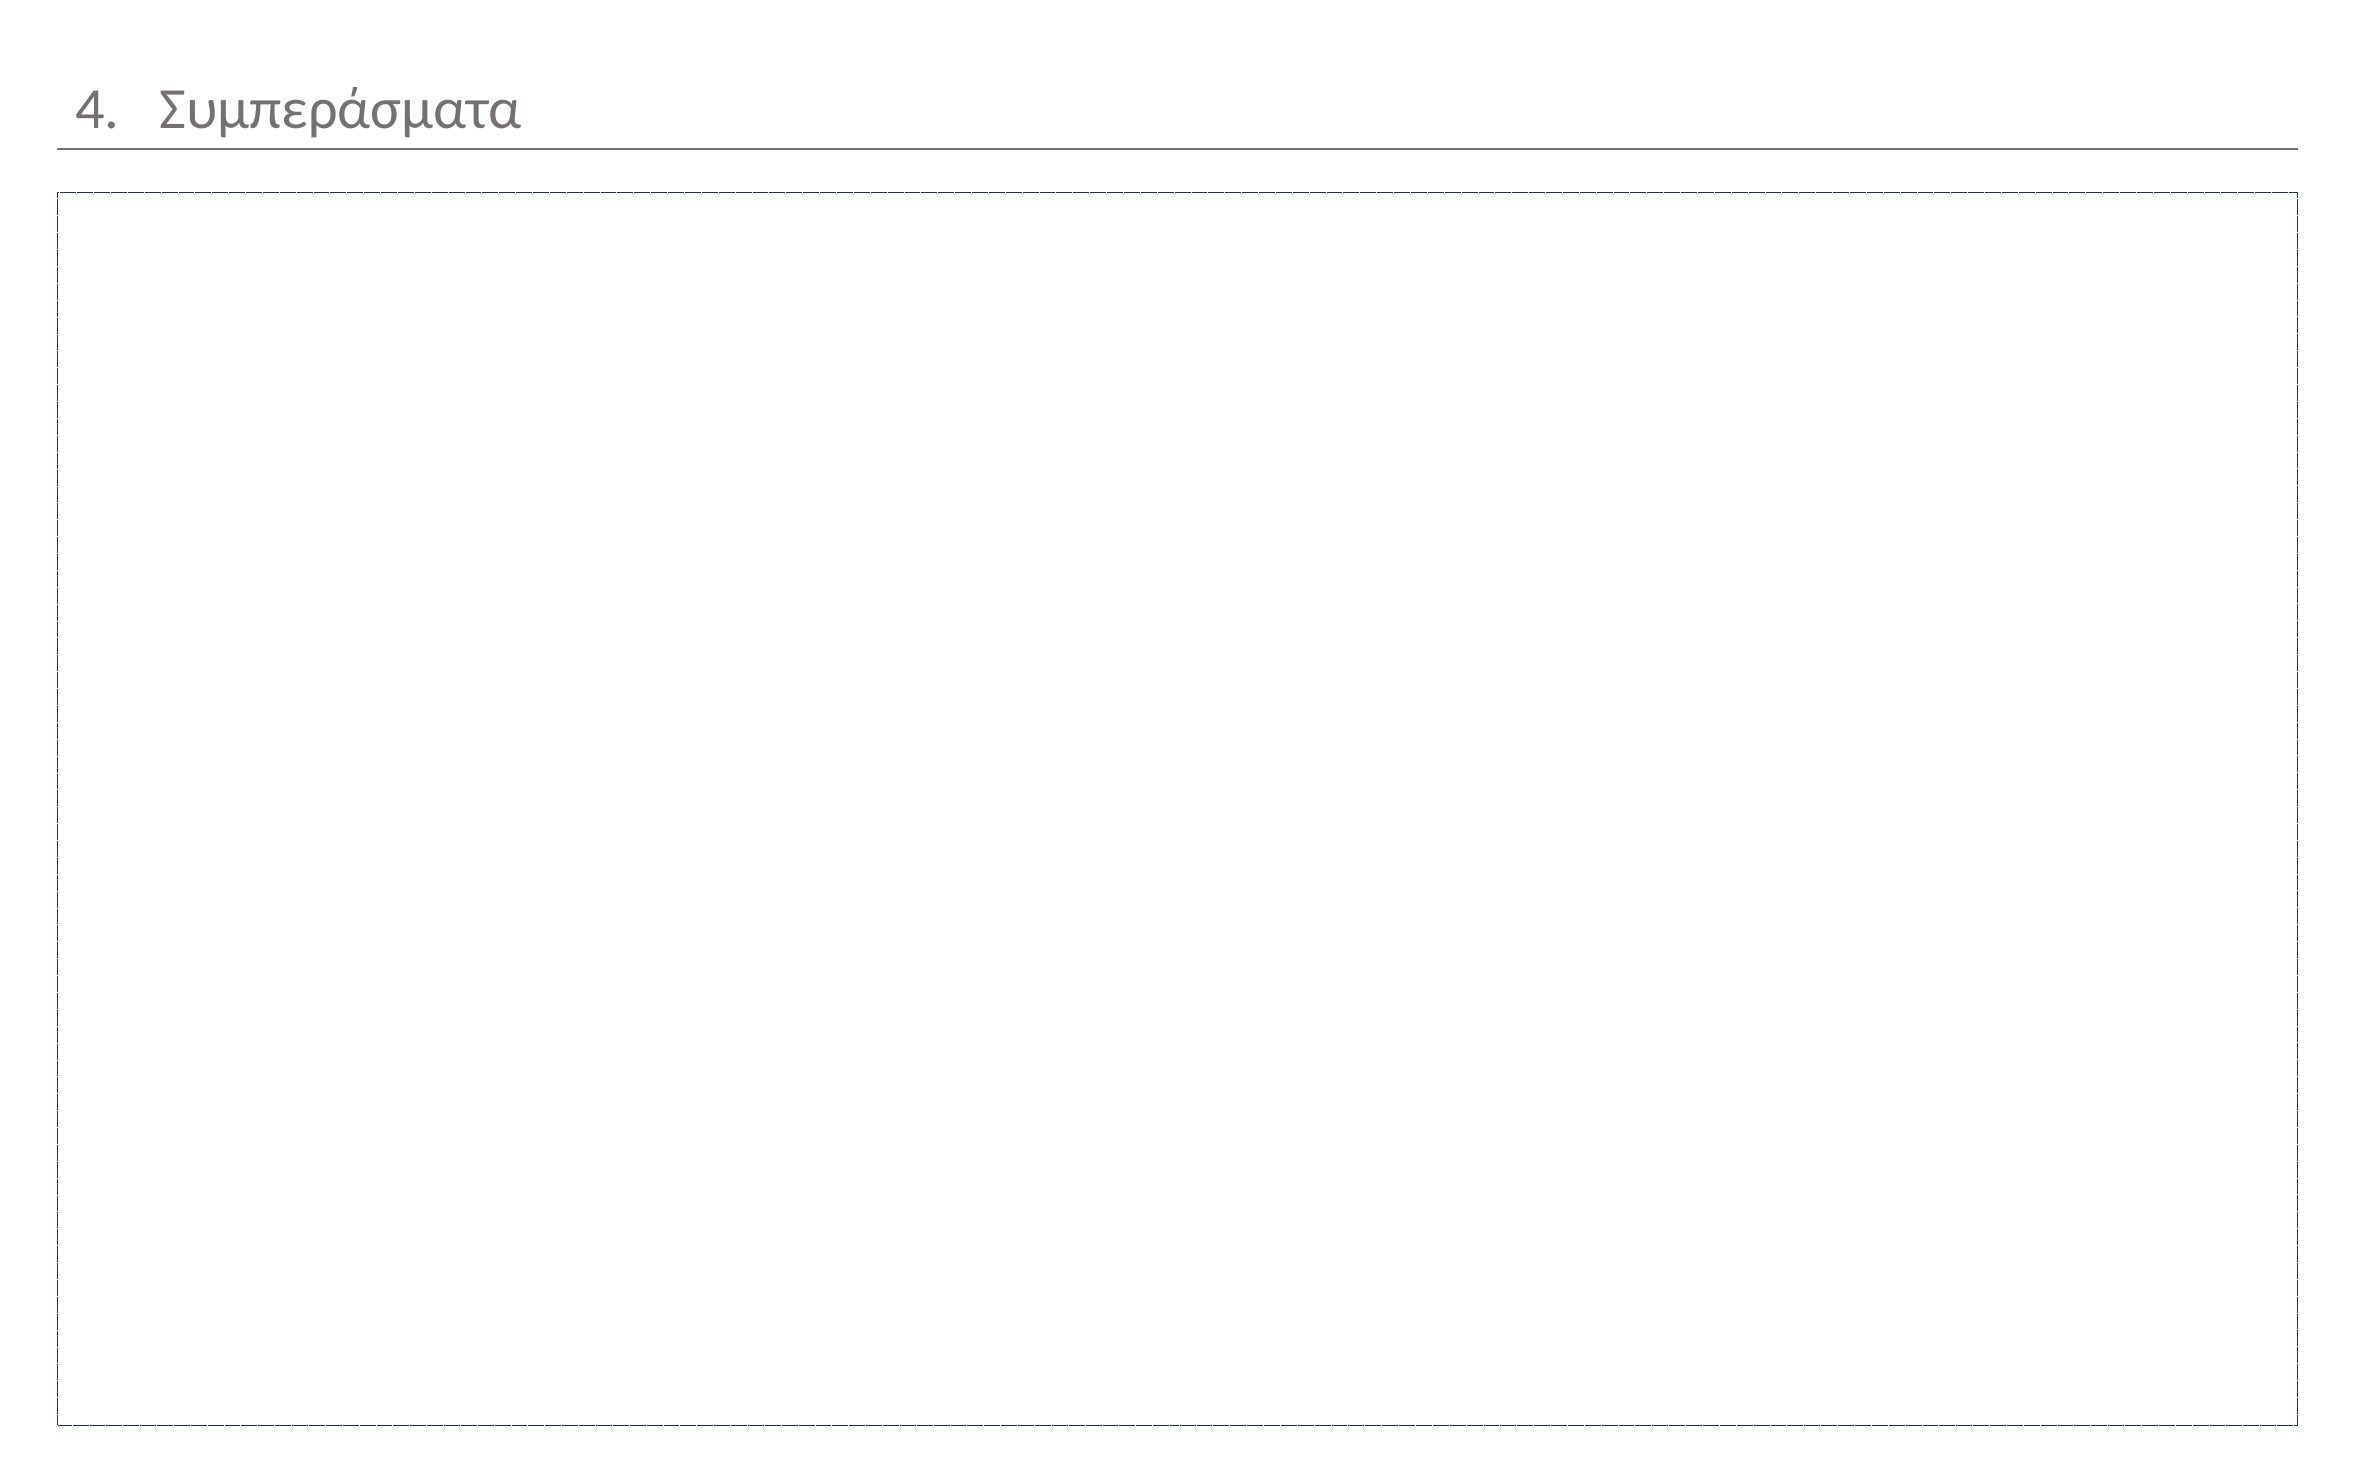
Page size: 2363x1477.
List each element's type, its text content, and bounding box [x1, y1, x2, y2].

text_box Συμπεράσματα [60, 63, 537, 148]
text_box [56, 192, 2299, 1426]
